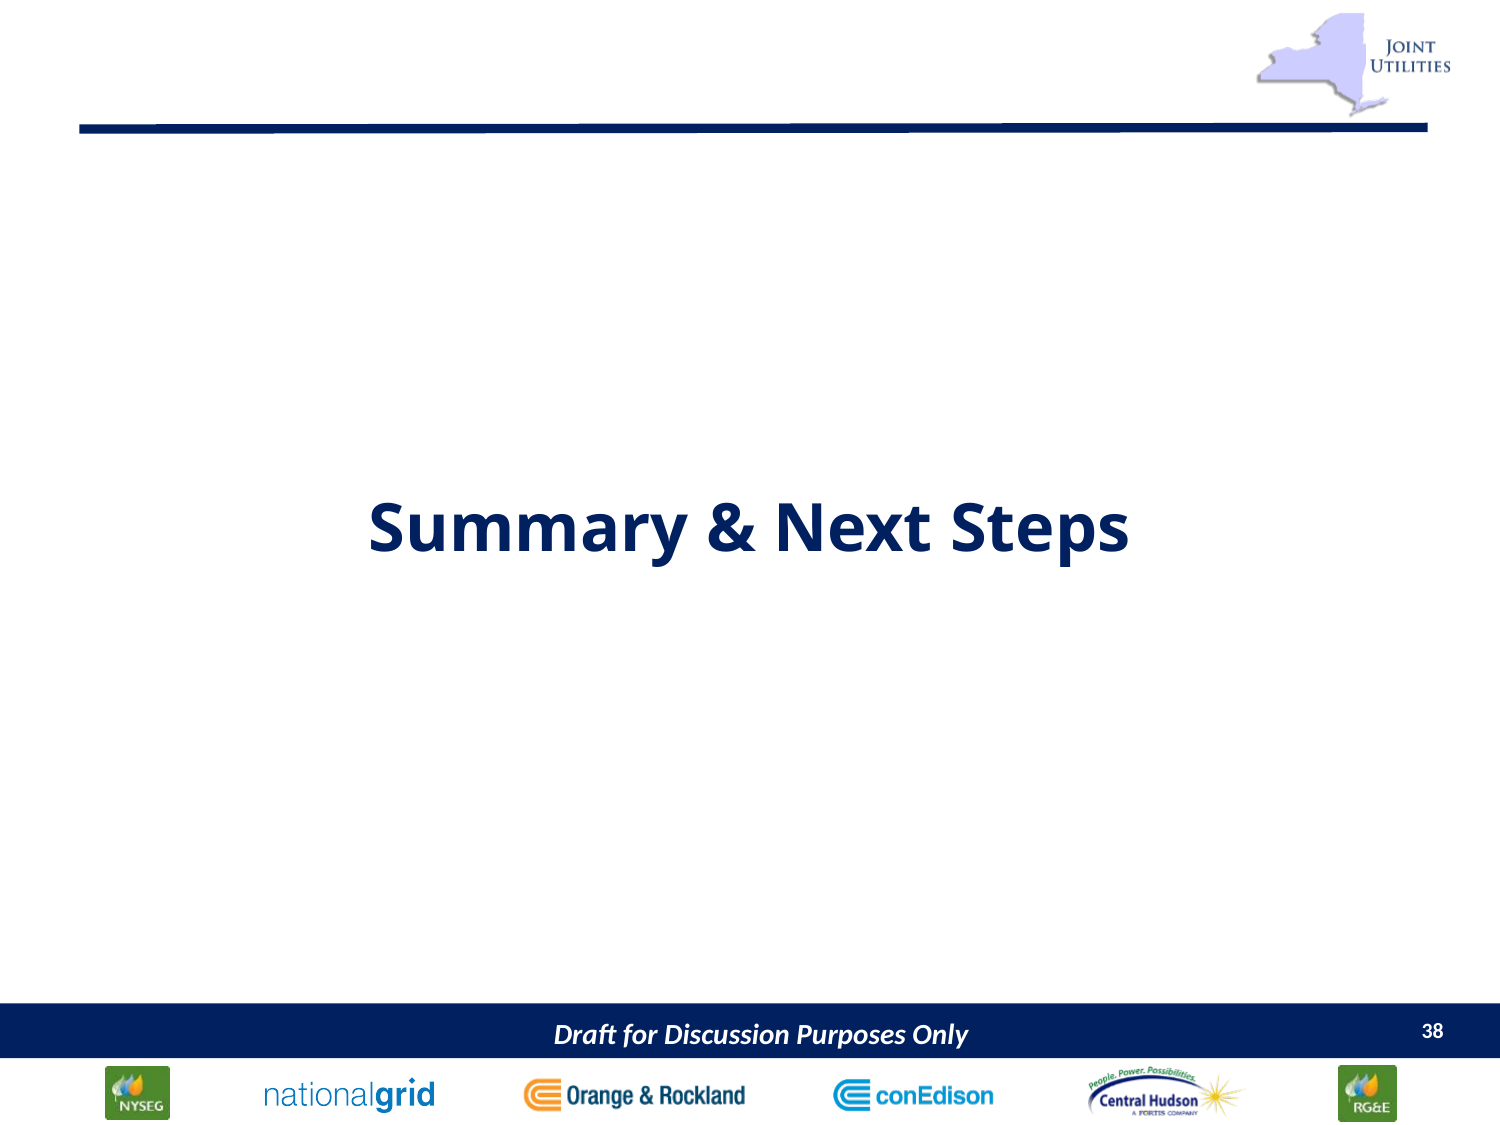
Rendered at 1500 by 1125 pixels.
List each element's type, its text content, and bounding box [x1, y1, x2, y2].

picture [1338, 1065, 1397, 1122]
picture [1252, 10, 1461, 122]
text_box Summary & Next Steps [0, 488, 1500, 572]
picture [262, 1074, 437, 1116]
picture [832, 1078, 994, 1112]
picture [1086, 1065, 1247, 1120]
picture [520, 1074, 749, 1116]
picture [105, 1066, 170, 1120]
